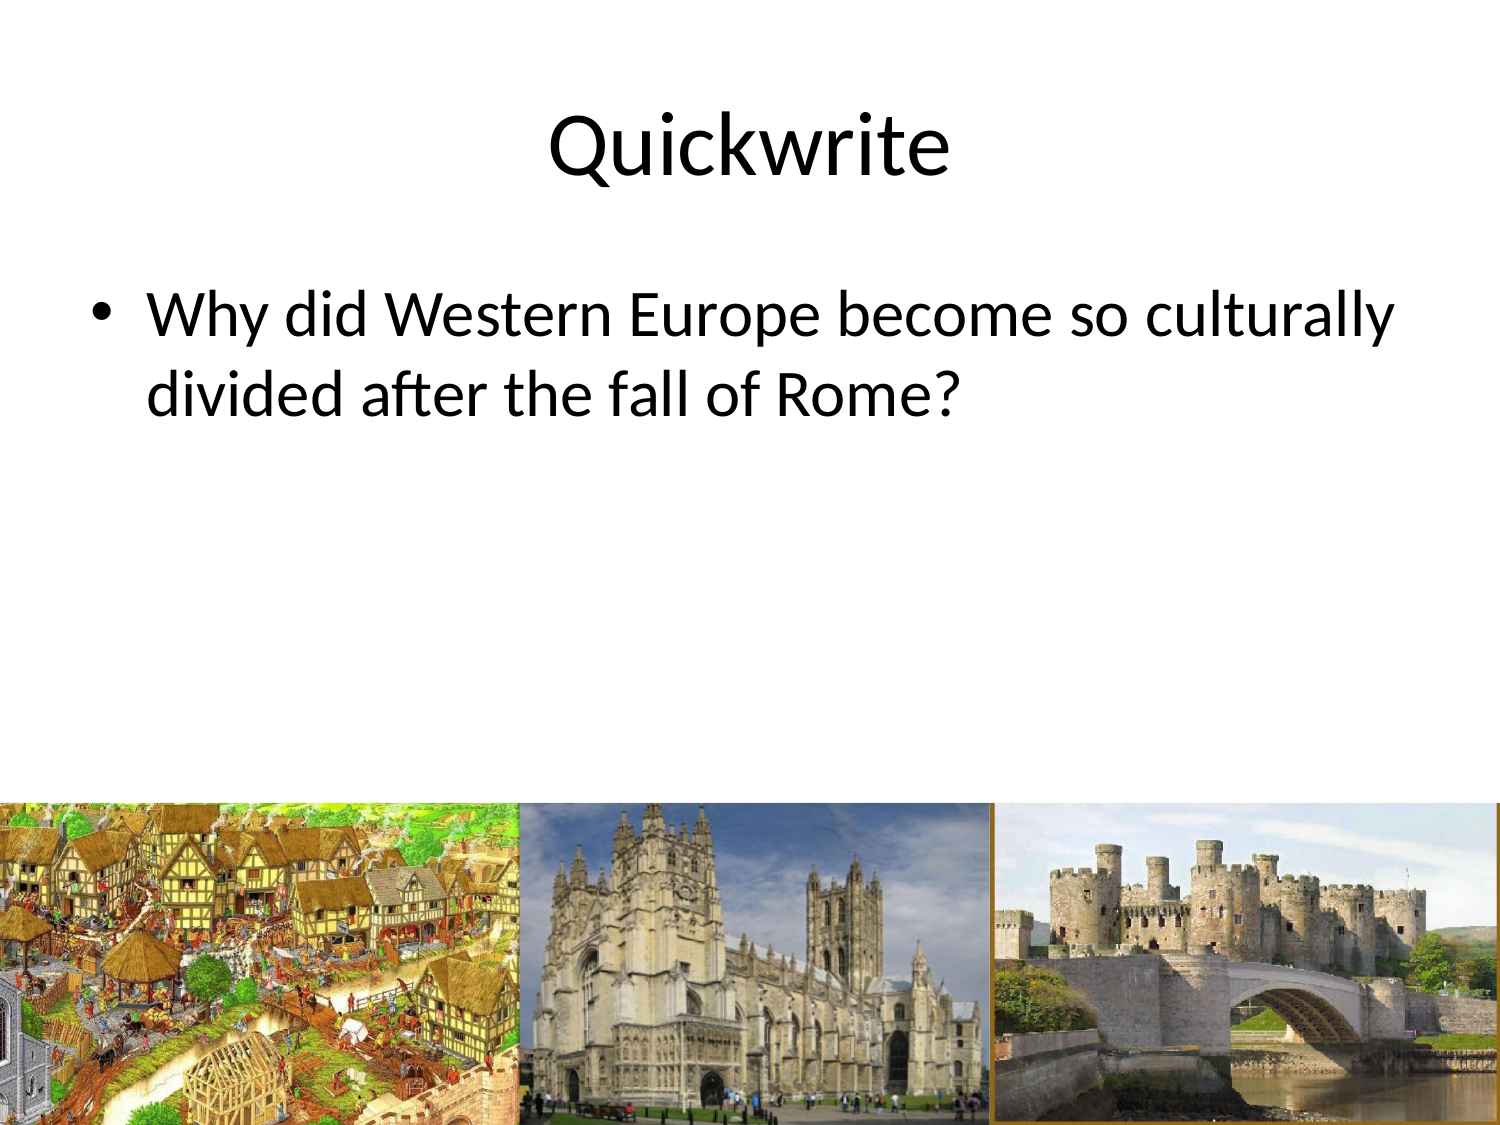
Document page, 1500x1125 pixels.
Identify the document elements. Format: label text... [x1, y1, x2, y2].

list Why did Western Europe become so culturally divided after the fall of Rome? [75, 262, 1425, 1005]
title Quickwrite [75, 45, 1425, 233]
picture [0, 0, 1500, 1125]
